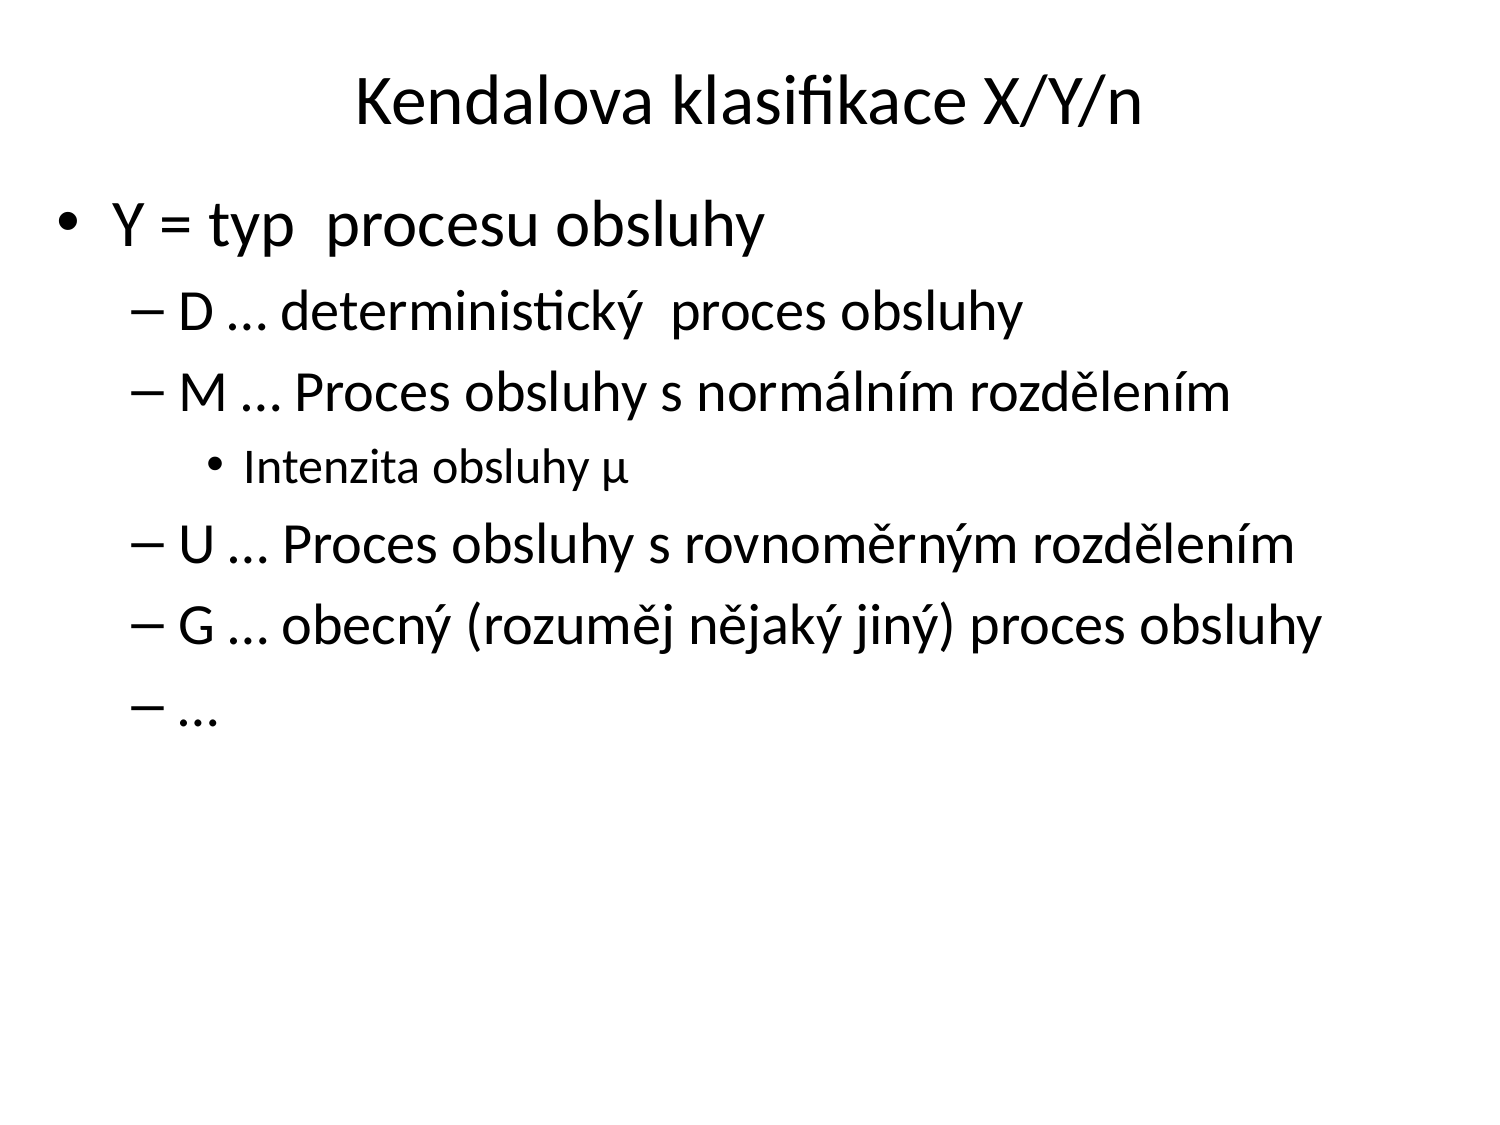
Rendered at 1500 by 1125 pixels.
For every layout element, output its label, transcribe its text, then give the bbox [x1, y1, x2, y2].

title Kendalova klasifikace X/Y/n [75, 45, 1425, 172]
list Y = typ procesu obsluhy D … deterministický proces obsluhy M … Proces obsluhy s normálním rozdělením Intenzita obsluhy μ U … Proces obsluhy s rovnoměrným rozdělením G … obecný (rozuměj nějaký jiný) proces obsluhy … [41, 172, 1447, 1024]
